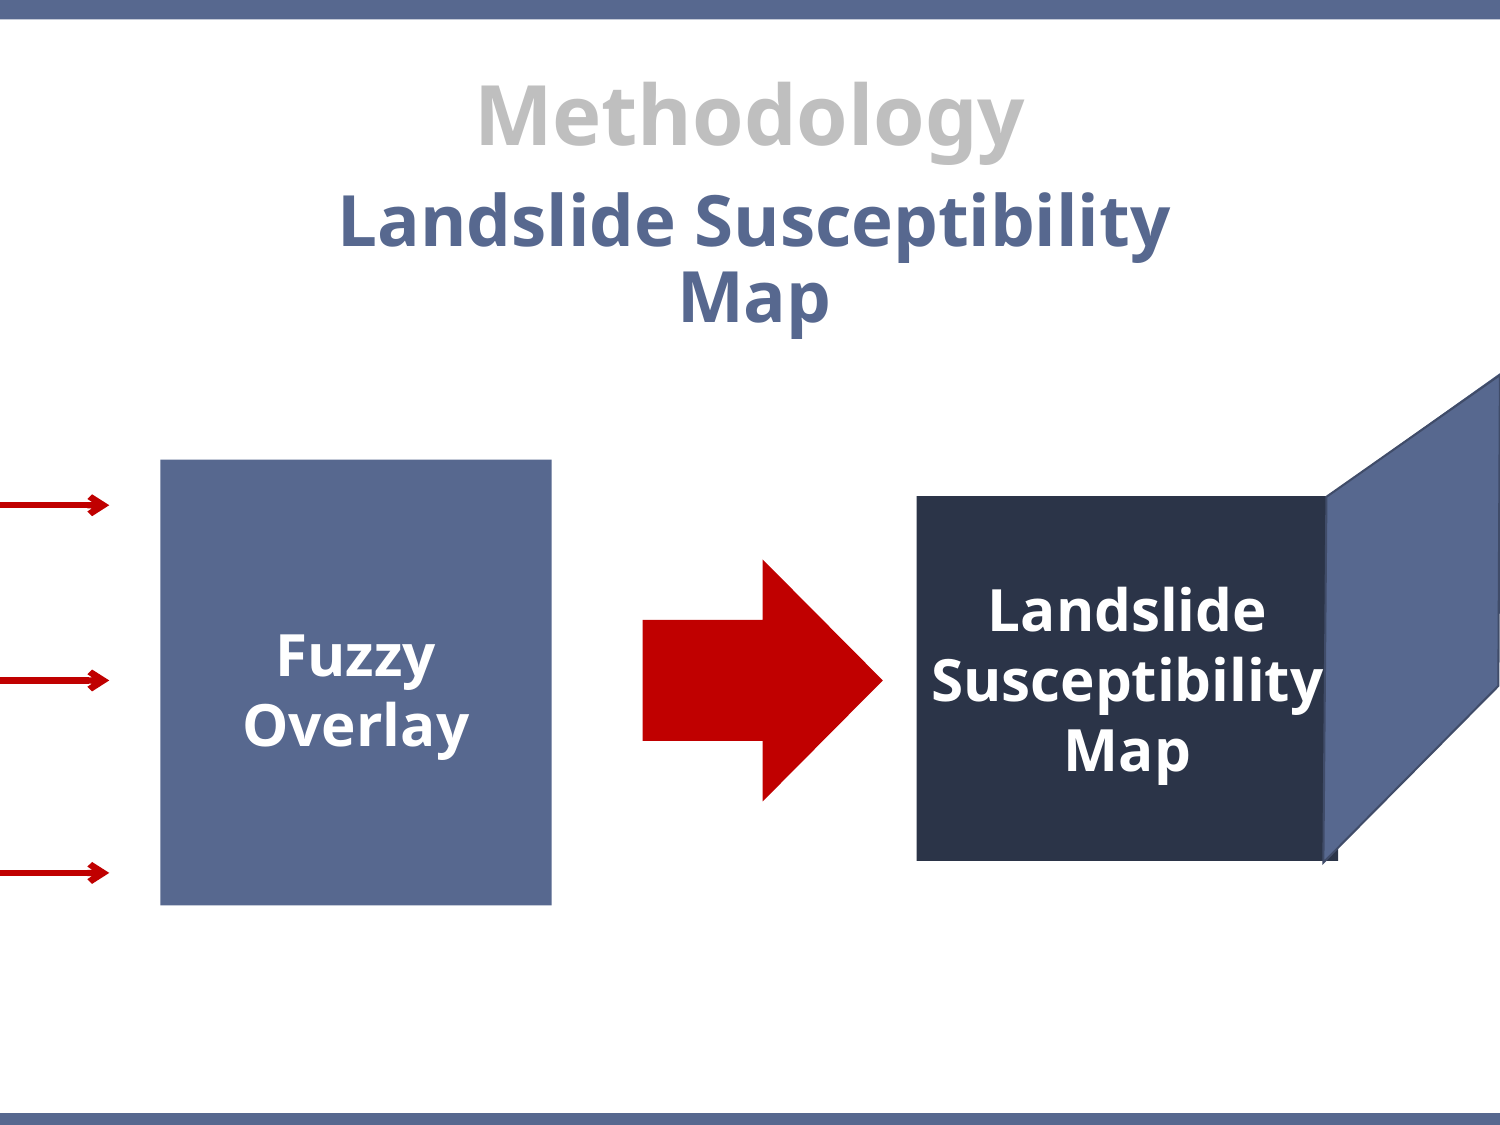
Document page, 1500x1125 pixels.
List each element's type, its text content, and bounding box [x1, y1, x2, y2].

text_box Fuzzy Overlay [160, 459, 552, 906]
text_box Landslide Susceptibility Map [916, 496, 1325, 861]
text_box [642, 559, 883, 802]
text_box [1328, 373, 1500, 497]
list Methodology [52, 19, 1448, 172]
text_box [1322, 494, 1500, 866]
list Landslide Susceptibility Map [241, 177, 1268, 304]
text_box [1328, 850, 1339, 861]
